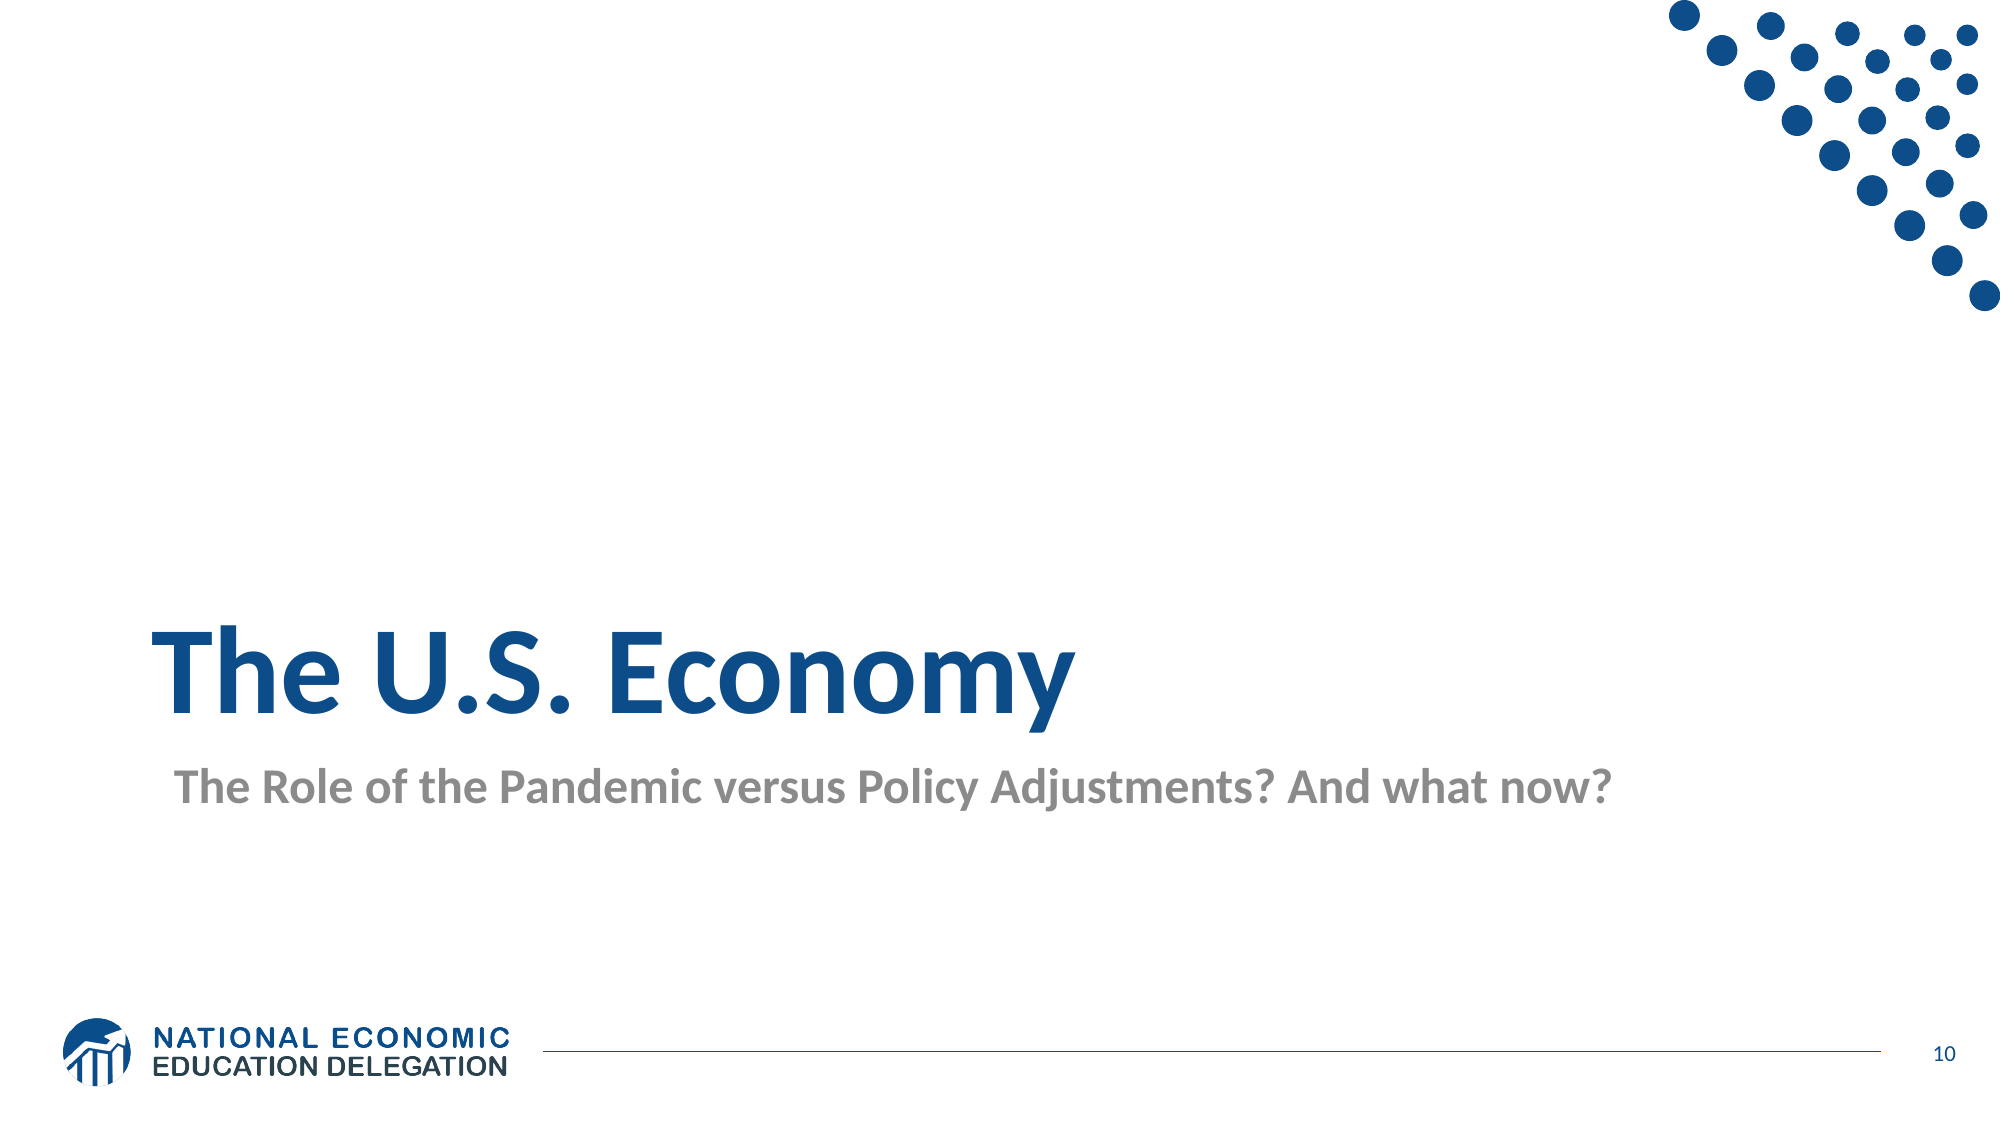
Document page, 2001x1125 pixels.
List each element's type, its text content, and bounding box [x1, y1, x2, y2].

slide_number 10 [1521, 1022, 1972, 1082]
list The Role of the Pandemic versus Policy Adjustments? And what now? [136, 752, 1862, 999]
title The U.S. Economy [136, 280, 1862, 749]
picture [55, 1013, 520, 1091]
